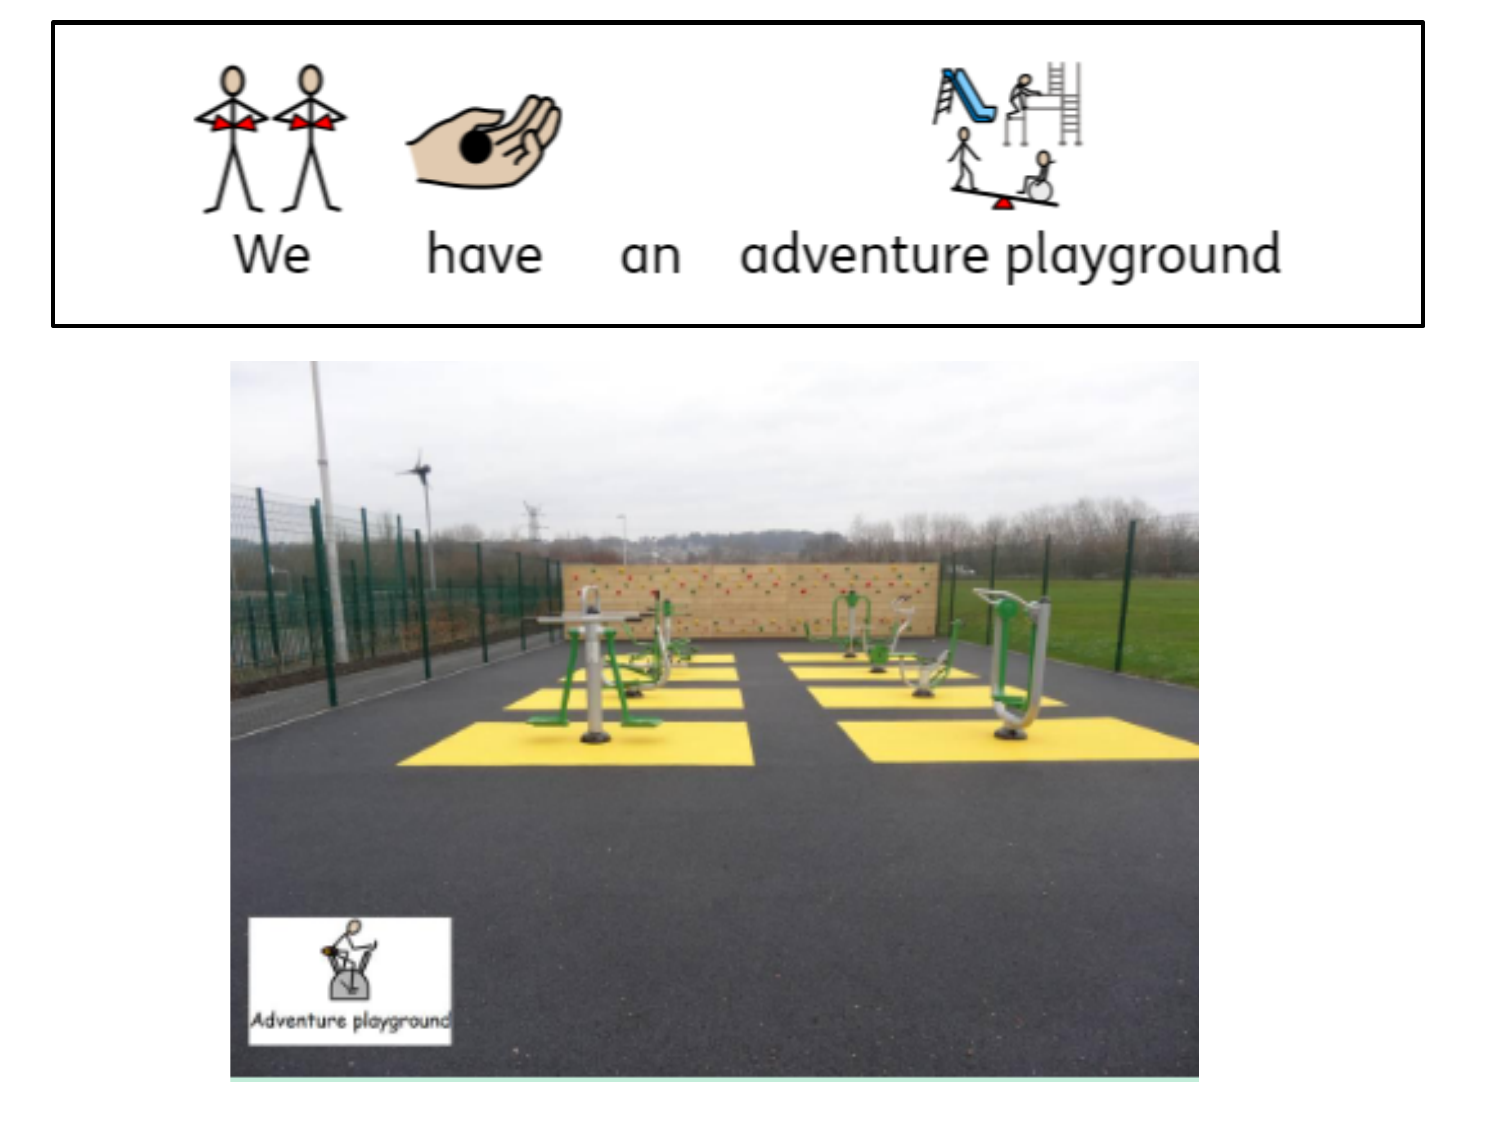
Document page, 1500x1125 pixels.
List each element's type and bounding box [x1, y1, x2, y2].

text_box [51, 20, 1425, 328]
picture [173, 42, 1303, 307]
picture [229, 361, 1200, 1082]
